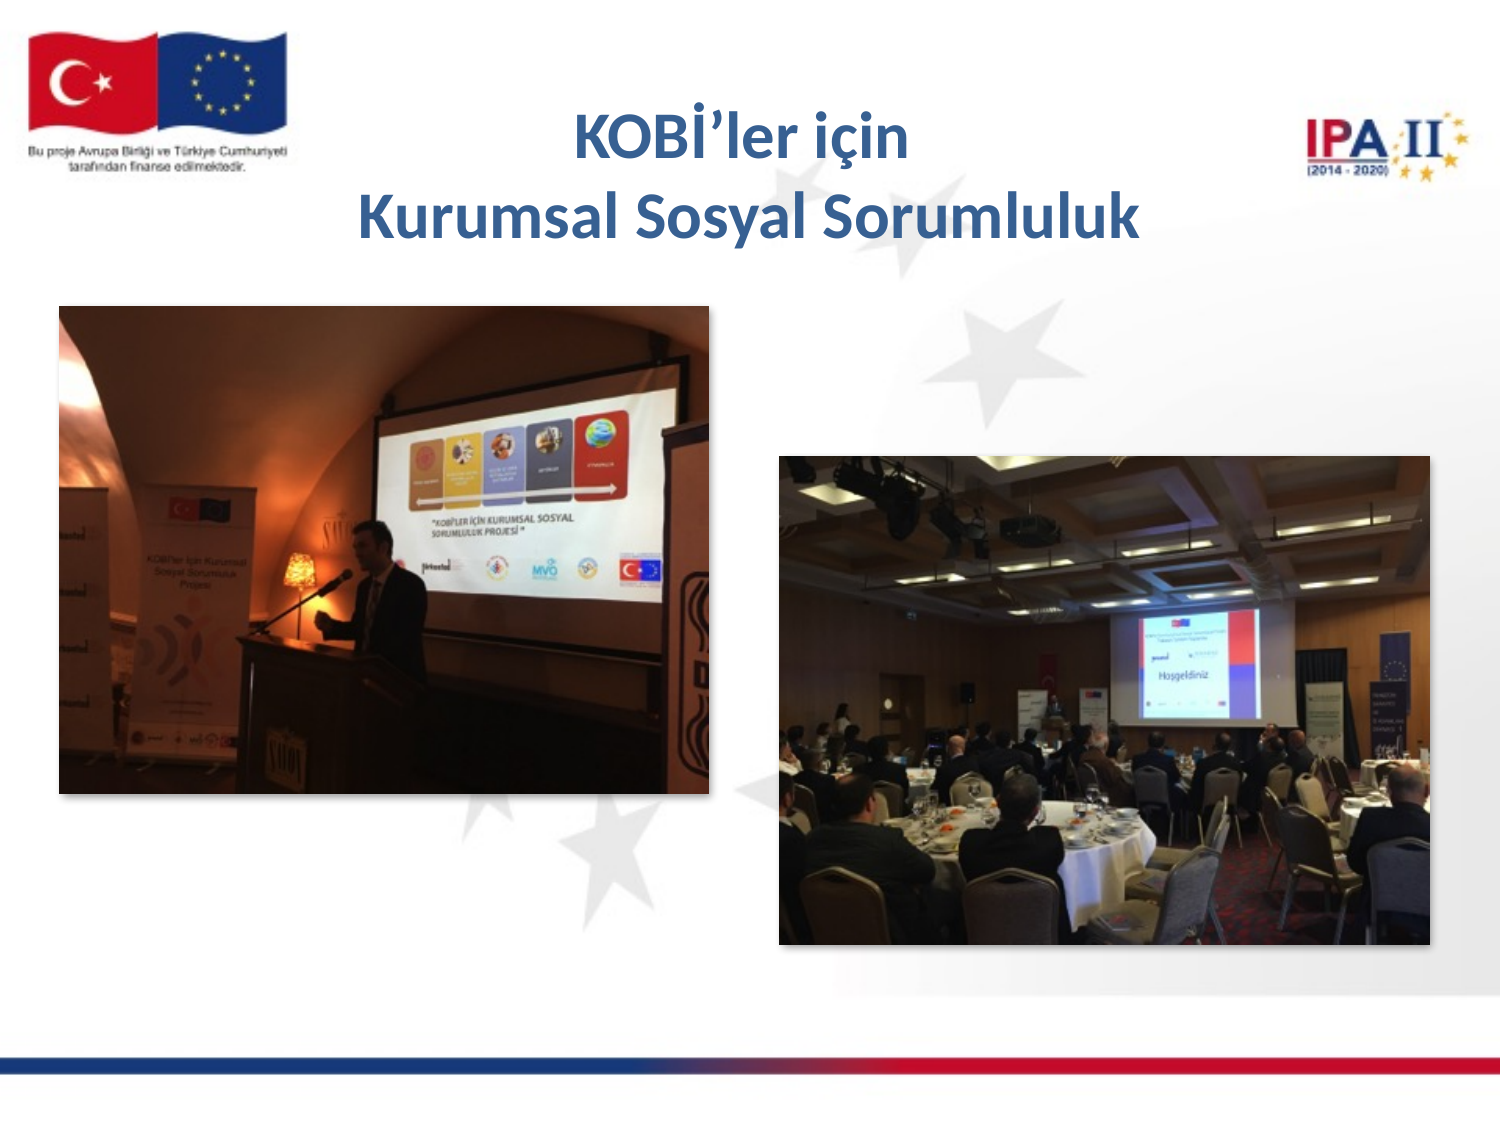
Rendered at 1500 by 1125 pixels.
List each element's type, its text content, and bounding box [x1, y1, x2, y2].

picture [0, 0, 1500, 1125]
title KOBİ’ler için Kurumsal Sosyal Sorumluluk [75, 78, 1425, 266]
